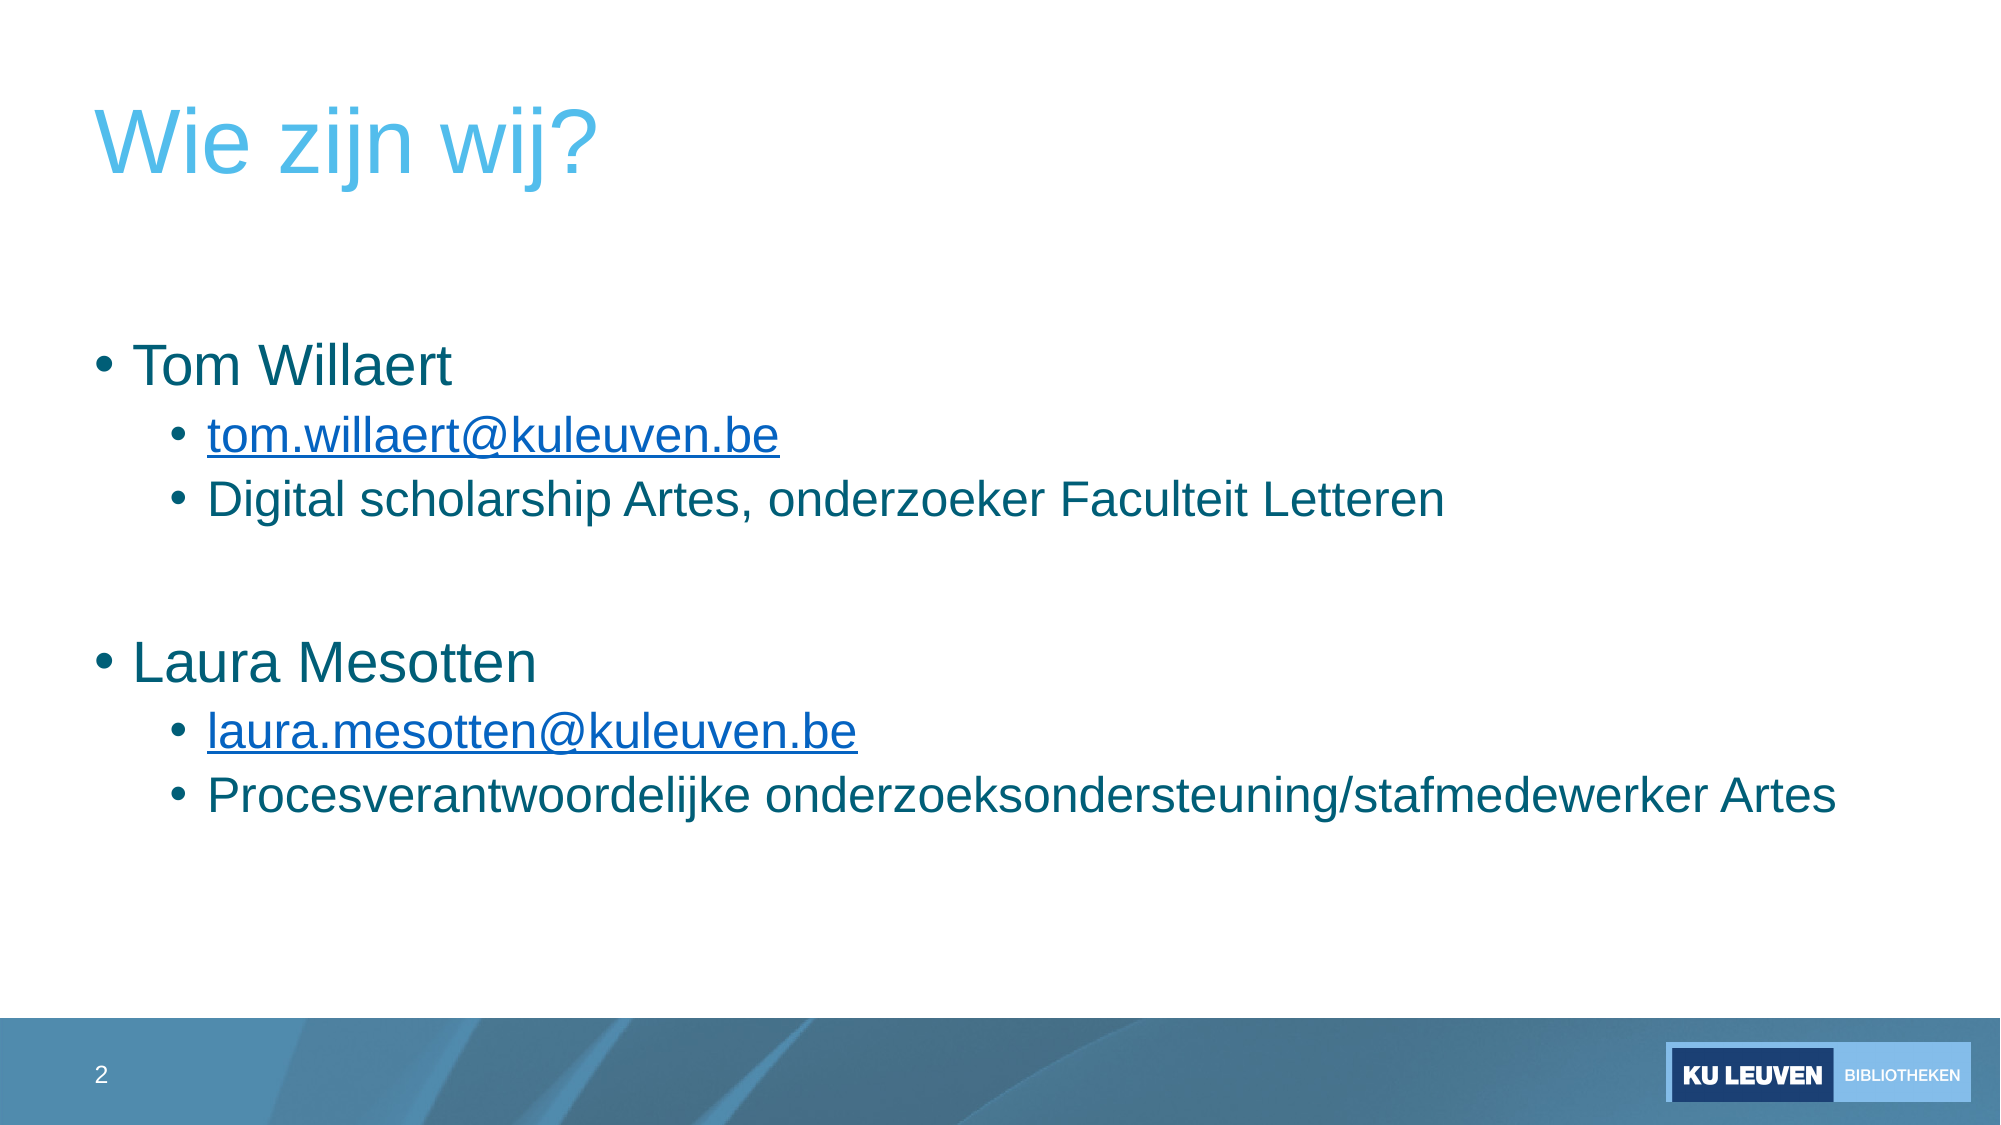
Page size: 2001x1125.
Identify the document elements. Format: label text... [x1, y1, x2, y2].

picture [0, 1018, 2000, 1125]
title Wie zijn wij? [94, 94, 1906, 312]
list Tom Willaert tom.willaert@kuleuven.be Digital scholarship Artes, onderzoeker Faculteit Letteren Laura Mesotten laura.mesotten@kuleuven.be Procesverantwoordelijke onderzoeksondersteuning/stafmedewerker Artes [94, 335, 1906, 982]
slide_number 2 [94, 1020, 201, 1125]
